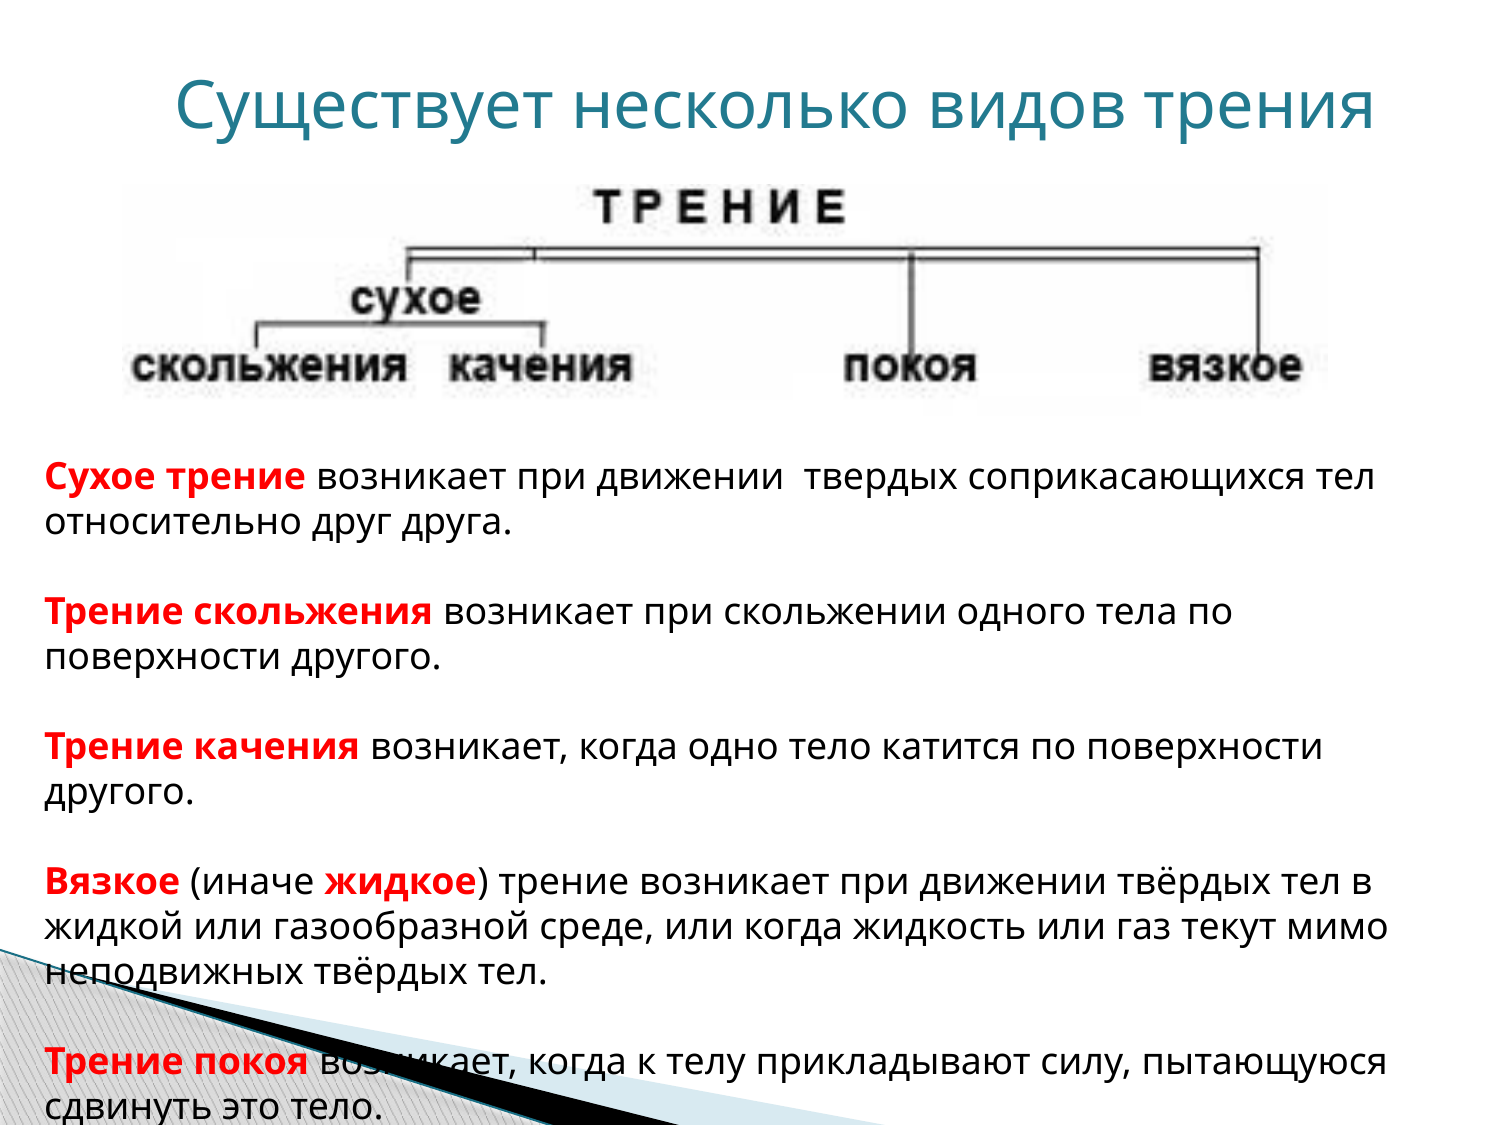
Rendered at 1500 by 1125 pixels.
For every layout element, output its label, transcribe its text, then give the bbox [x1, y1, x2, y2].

text_box Существует несколько видов трения [159, 54, 1424, 150]
text_box Сухое трение возникает при движении твердых соприкасающихся тел относительно друг друга. Трение скольжения возникает при скольжении одного тела по поверхности другого. Трение качения возникает, когда одно тело катится по поверхности другого. Вязкое (иначе жидкое) трение возникает при движении твёрдых тел в жидкой или газообразной среде, или когда жидкость или газ текут мимо неподвижных твёрдых тел. Трение покоя возникает, когда к телу прикладывают силу, пытающуюся сдвинуть это тело. [29, 444, 1461, 1125]
picture [122, 184, 1329, 416]
